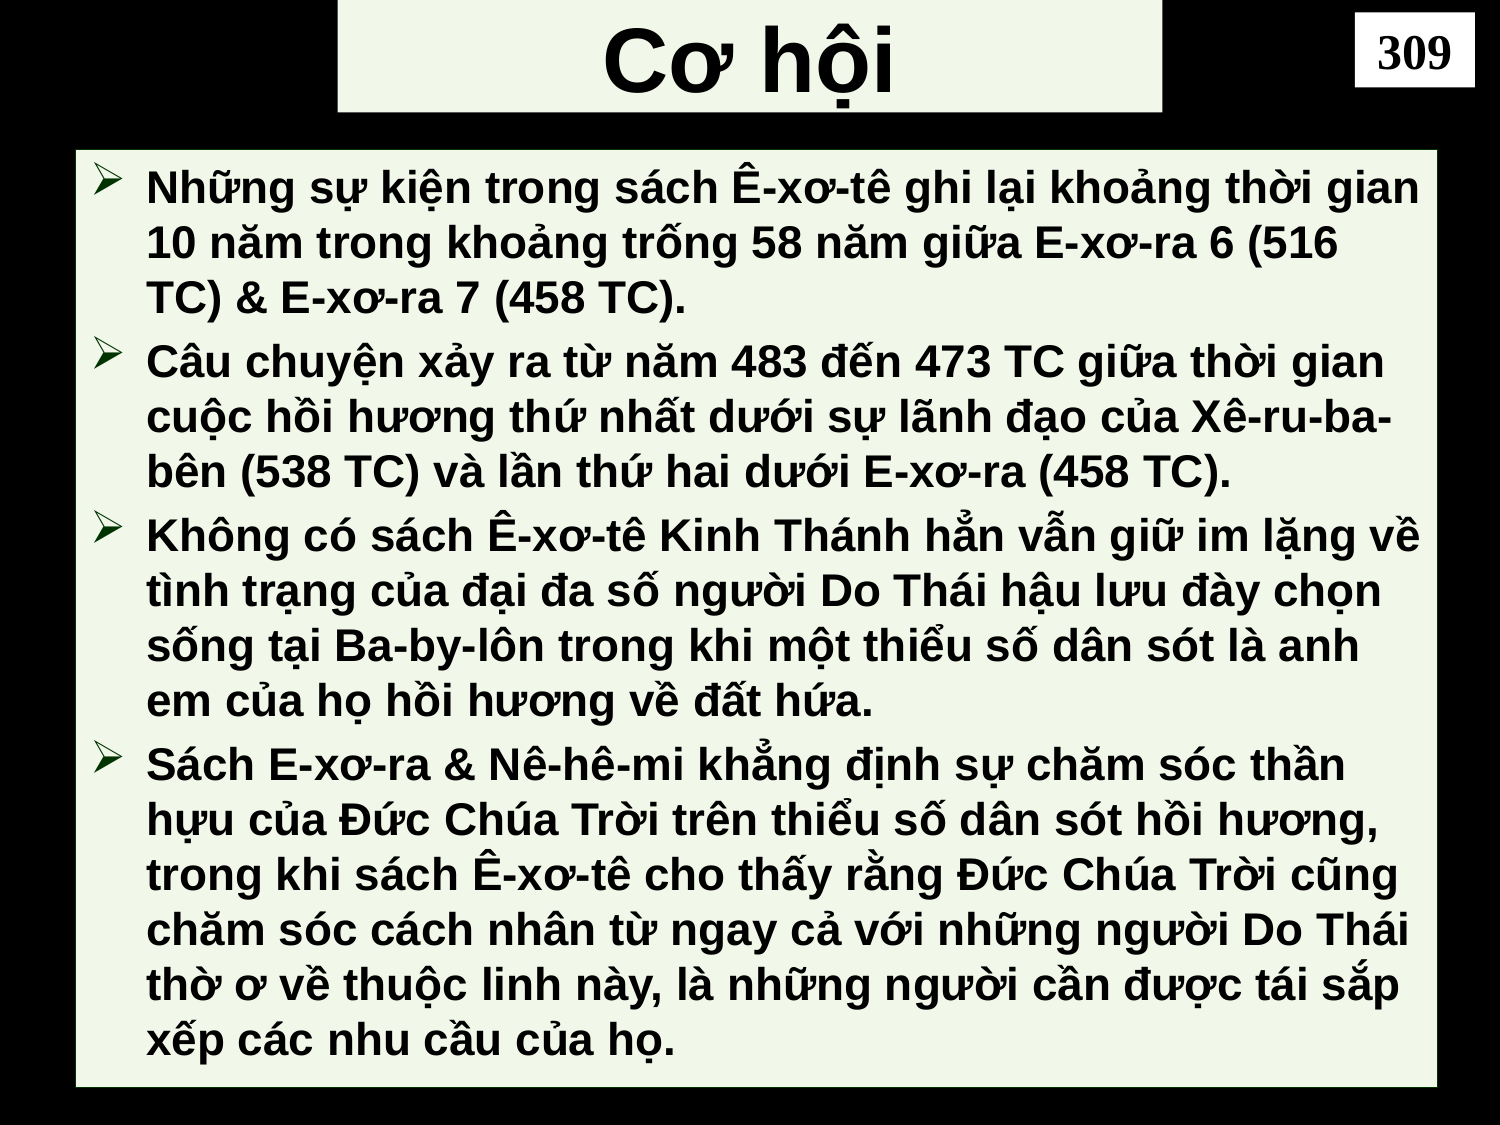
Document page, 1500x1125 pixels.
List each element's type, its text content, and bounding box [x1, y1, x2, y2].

list Những sự kiện trong sách Ê-xơ-tê ghi lại khoảng thời gian 10 năm trong khoảng trống 58 năm giữa E-xơ-ra 6 (516 TC) & E-xơ-ra 7 (458 TC). Câu chuyện xảy ra từ năm 483 đến 473 TC giữa thời gian cuộc hồi hương thứ nhất dưới sự lãnh đạo của Xê-ru-ba-bên (538 TC) và lần thứ hai dưới E-xơ-ra (458 TC). Không có sách Ê-xơ-tê Kinh Thánh hẳn vẫn giữ im lặng về tình trạng của đại đa số người Do Thái hậu lưu đày chọn sống tại Ba-by-lôn trong khi một thiểu số dân sót là anh em của họ hồi hương về đất hứa. Sách E-xơ-ra & Nê-hê-mi khẳng định sự chăm sóc thần hựu của Đức Chúa Trời trên thiểu số dân sót hồi hương, trong khi sách Ê-xơ-tê cho thấy rằng Đức Chúa Trời cũng chăm sóc cách nhân từ ngay cả với những người Do Thái thờ ơ về thuộc linh này, là những người cần được tái sắp xếp các nhu cầu của họ. [75, 149, 1438, 1088]
text_box 309 [1354, 12, 1475, 88]
title Cơ hội [337, 0, 1163, 113]
